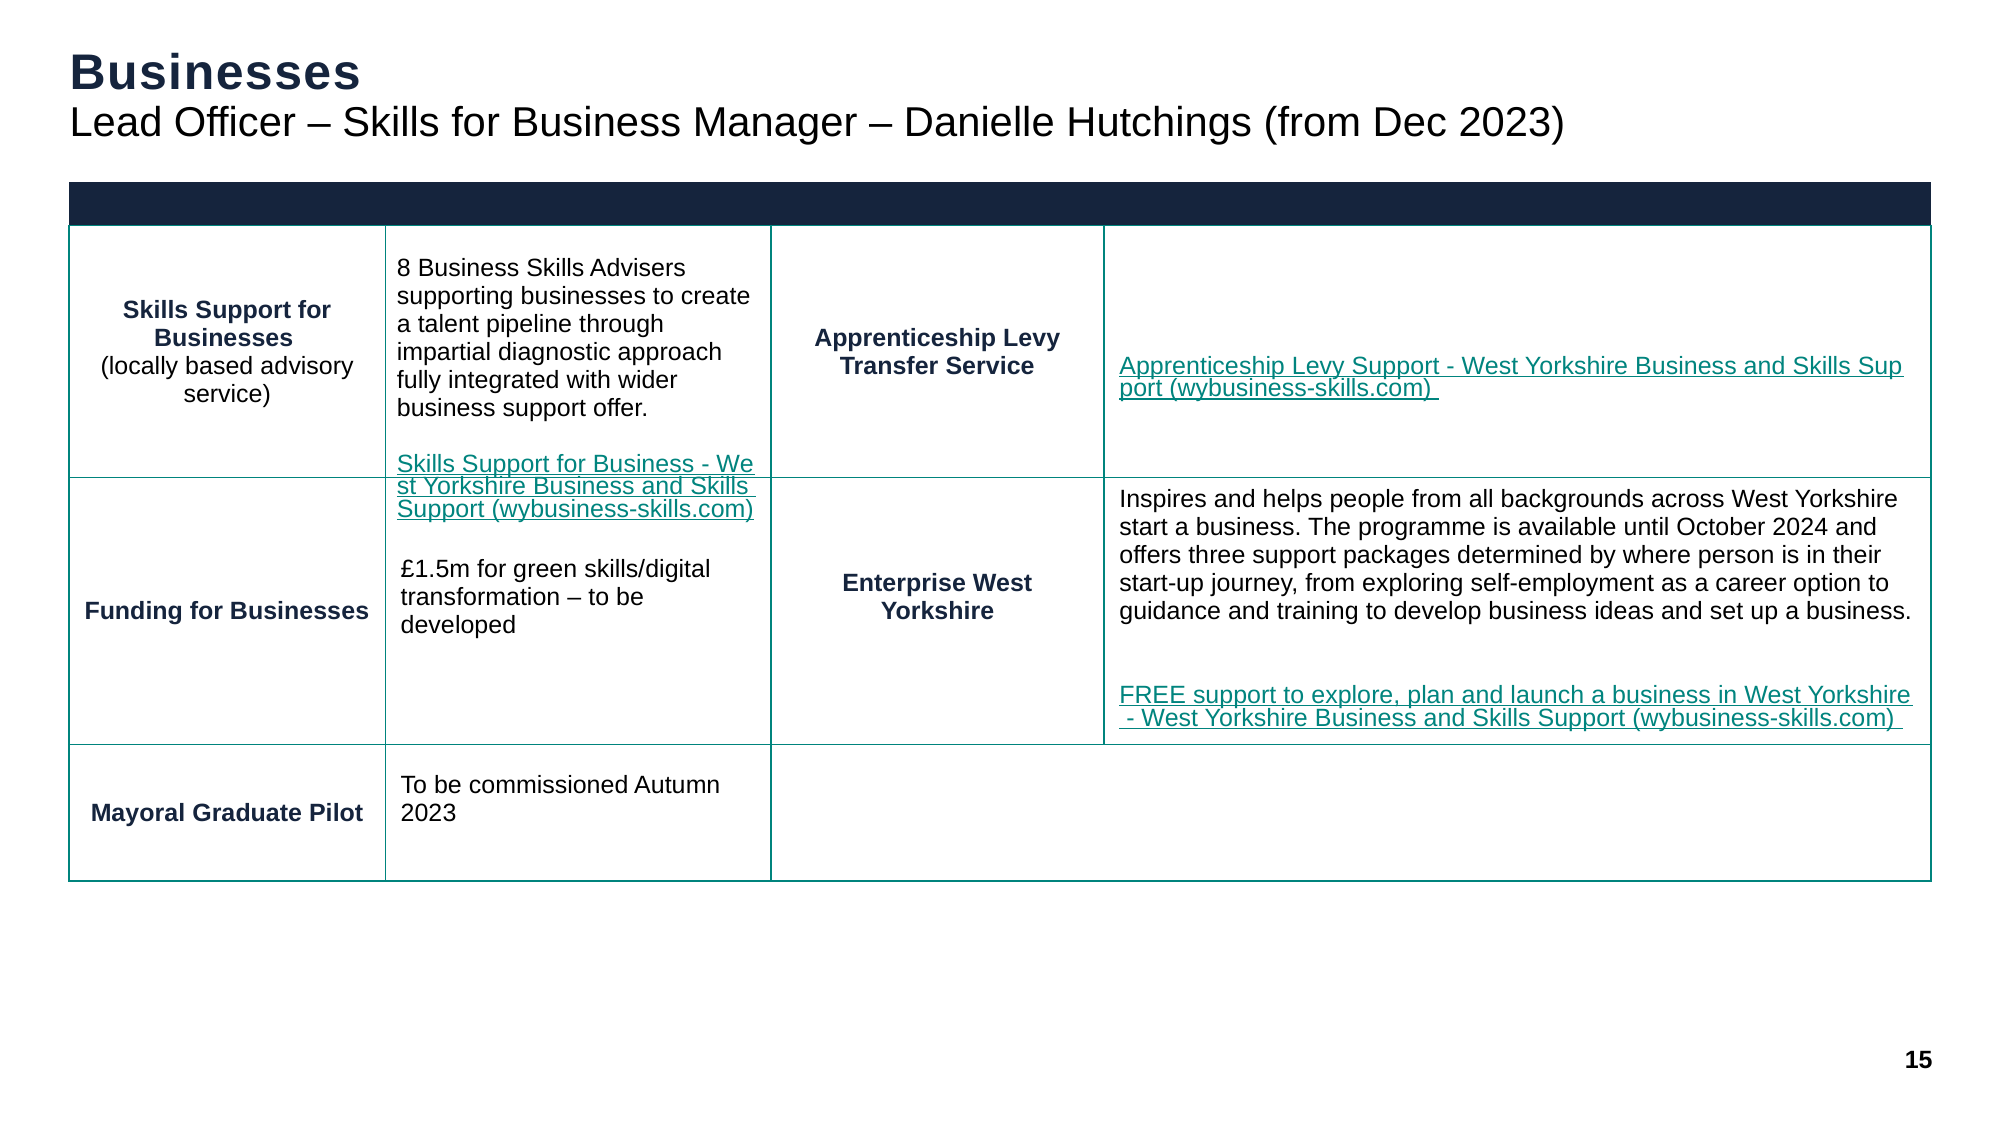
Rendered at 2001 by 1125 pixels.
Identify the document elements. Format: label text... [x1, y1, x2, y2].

table_cell Mayoral Graduate Pilot [70, 745, 385, 880]
table_cell Apprenticeship Levy Transfer Service [772, 226, 1103, 477]
table_cell 8 Business Skills Advisers supporting businesses to create a talent pipeline through impartial diagnostic approach fully integrated with wider business support offer. Skills Support for Business - West Yorkshire Business and Skills Support (wybusiness-skills.com) [386, 226, 770, 477]
title Businesses Lead Officer – Skills for Business Manager – Danielle Hutchings (from Dec 2023) [69, 46, 1985, 130]
table_cell Apprenticeship Levy Support - West Yorkshire Business and Skills Support (wybusiness-skills.com) [1105, 226, 1930, 477]
table_cell [772, 745, 1930, 880]
table_header [69, 182, 1931, 225]
table_cell Funding for Businesses [70, 478, 385, 744]
table_cell Skills Support for Businesses (locally based advisory service) [70, 226, 385, 477]
table_cell To be commissioned Autumn 2023 [386, 745, 770, 880]
table_cell £1.5m for green skills/digital transformation – to be developed [386, 478, 770, 744]
table_cell Inspires and helps people from all backgrounds across West Yorkshire start a business. The programme is available until October 2024 and offers three support packages determined by where person is in their start-up journey, from exploring self-employment as a career option to guidance and training to develop business ideas and set up a business. FREE support to explore, plan and launch a business in West Yorkshire - West Yorkshire Business and Skills Support (wybusiness-skills.com) [1105, 478, 1930, 744]
table_cell Enterprise West Yorkshire [772, 478, 1103, 744]
